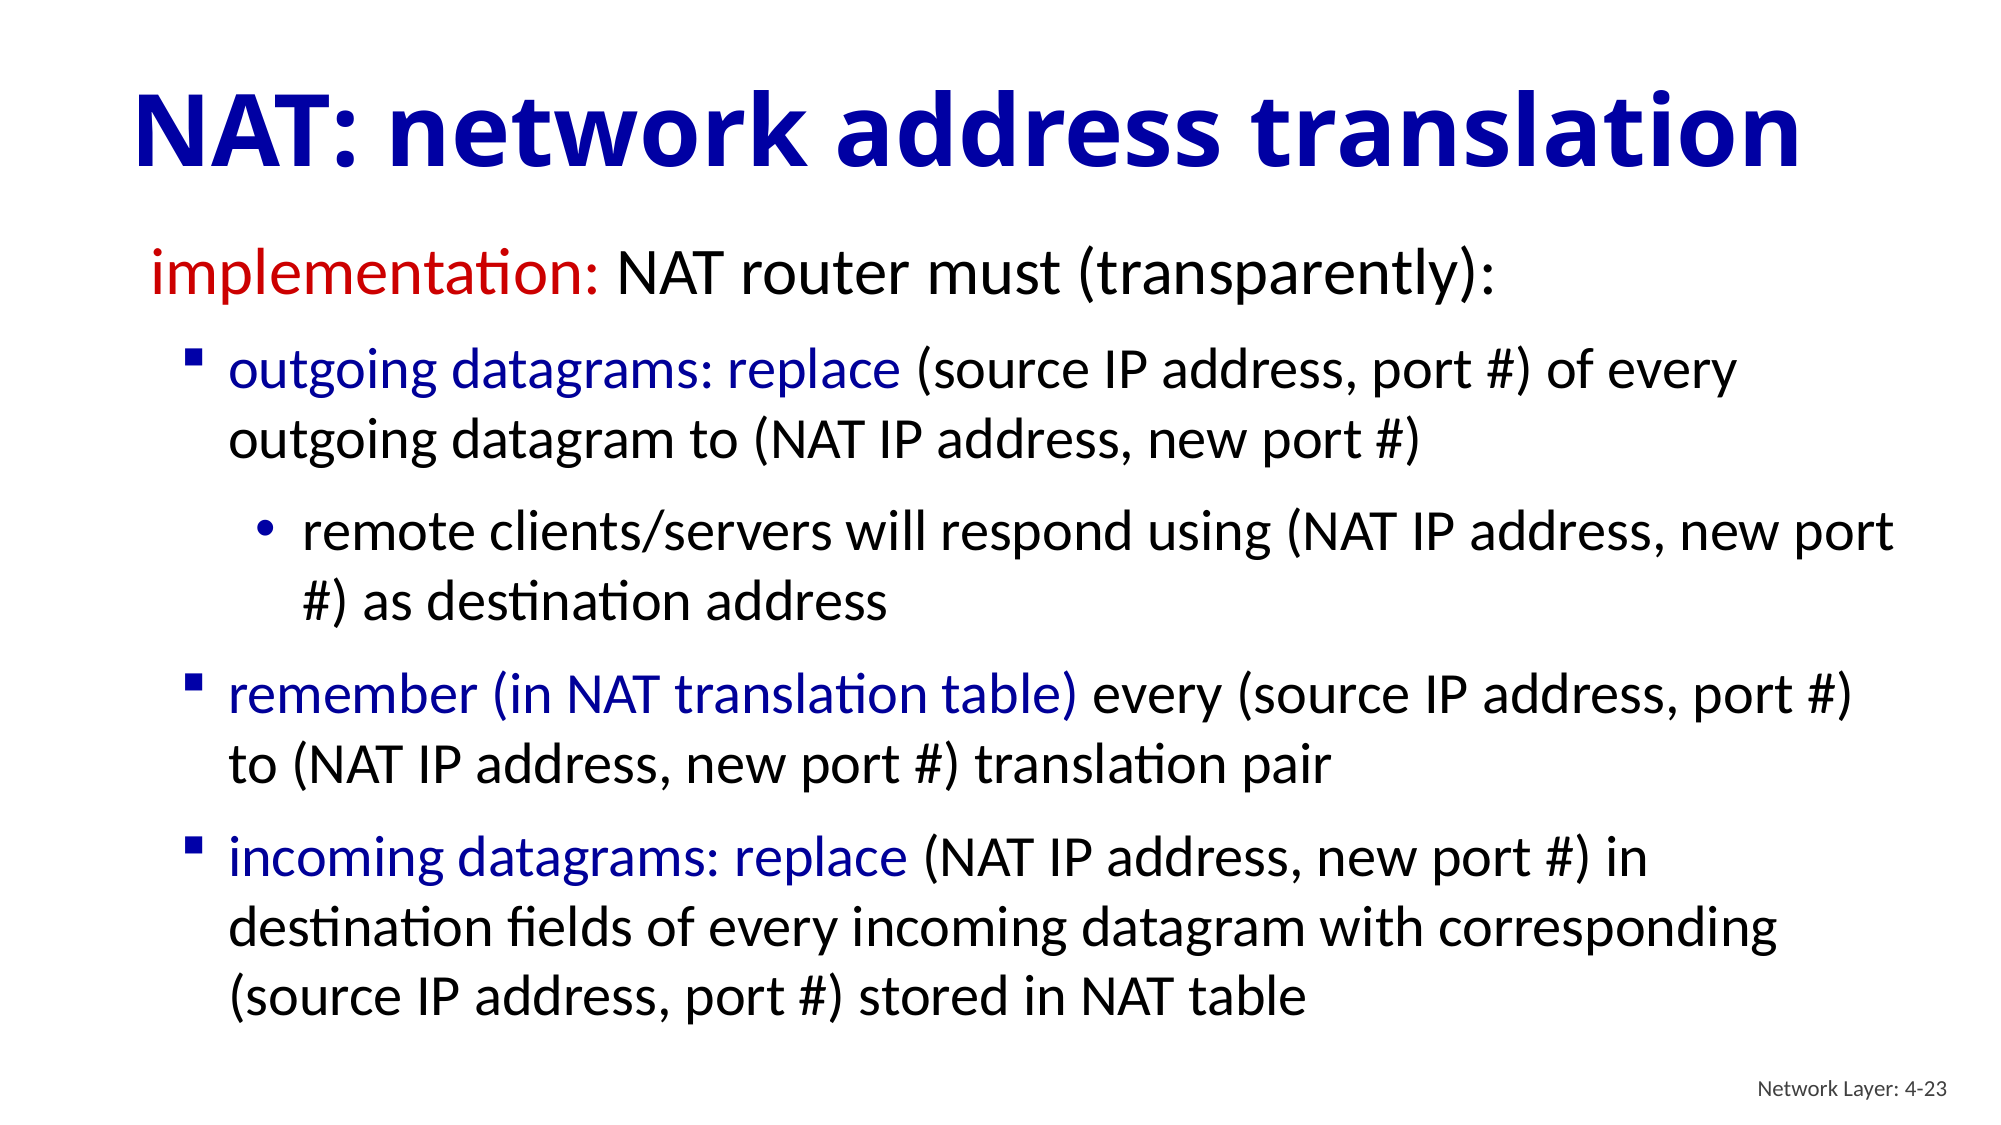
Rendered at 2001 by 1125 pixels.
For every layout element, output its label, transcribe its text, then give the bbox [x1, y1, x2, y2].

title NAT: network address translation [115, 46, 1841, 222]
text_box implementation: NAT router must (transparently): outgoing datagrams: replace (source IP address, port #) of every outgoing datagram to (NAT IP address, new port #) remote clients/servers will respond using (NAT IP address, new port #) as destination address remember (in NAT translation table) every (source IP address, port #) to (NAT IP address, new port #) translation pair incoming datagrams: replace (NAT IP address, new port #) in destination fields of every incoming datagram with corresponding (source IP address, port #) stored in NAT table [99, 235, 1920, 1087]
slide_number Network Layer: 4-23 [1512, 1056, 1963, 1117]
